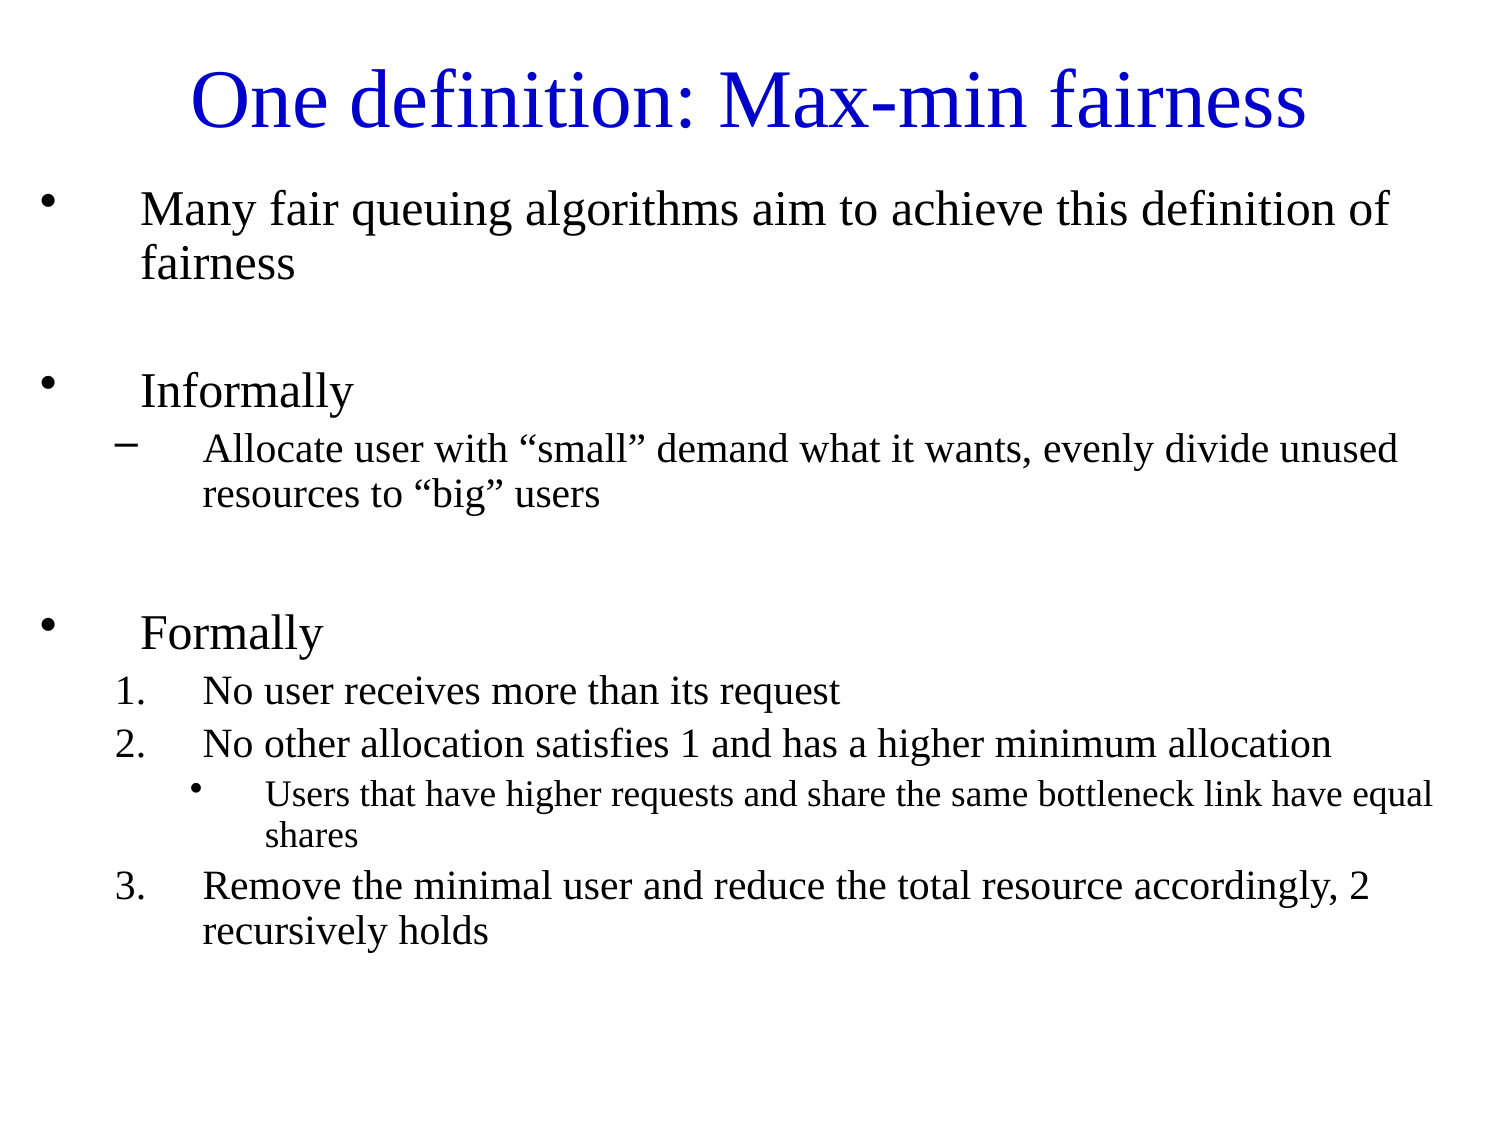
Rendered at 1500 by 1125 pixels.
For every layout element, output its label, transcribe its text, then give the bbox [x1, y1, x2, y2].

list Many fair queuing algorithms aim to achieve this definition of fairness Informally Allocate user with “small” demand what it wants, evenly divide unused resources to “big” users Formally No user receives more than its request No other allocation satisfies 1 and has a higher minimum allocation Users that have higher requests and share the same bottleneck link have equal shares Remove the minimal user and reduce the total resource accordingly, 2 recursively holds [24, 174, 1463, 1063]
title One definition: Max-min fairness [74, 0, 1426, 174]
